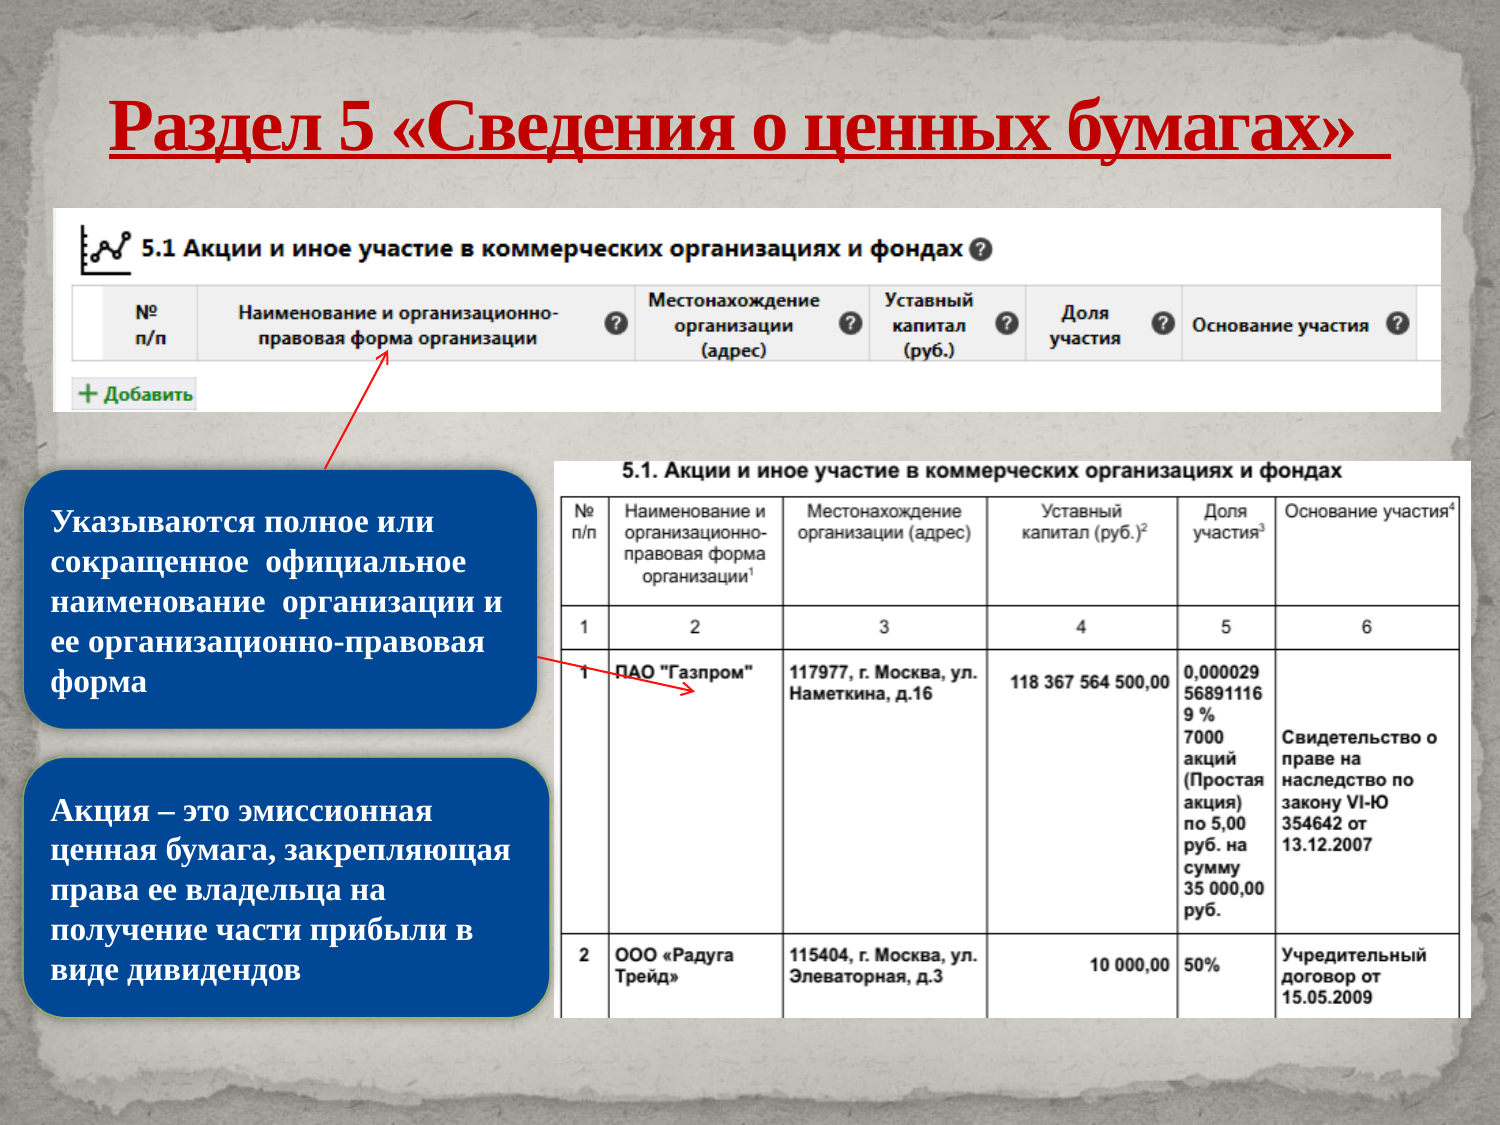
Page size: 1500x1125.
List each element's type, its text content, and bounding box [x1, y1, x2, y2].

text_box Указываются полное или сокращенное официальное наименование организации и ее организационно-правовая форма [24, 470, 537, 728]
text_box Акция – это эмиссионная ценная бумага, закрепляющая права ее владельца на получение части прибыли в виде дивидендов [24, 758, 543, 1017]
picture [53, 208, 1441, 412]
picture [554, 461, 1471, 1018]
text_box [539, 658, 694, 690]
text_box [326, 352, 387, 468]
title Раздел 5 «Сведения о ценных бумагах» [74, 24, 1425, 173]
